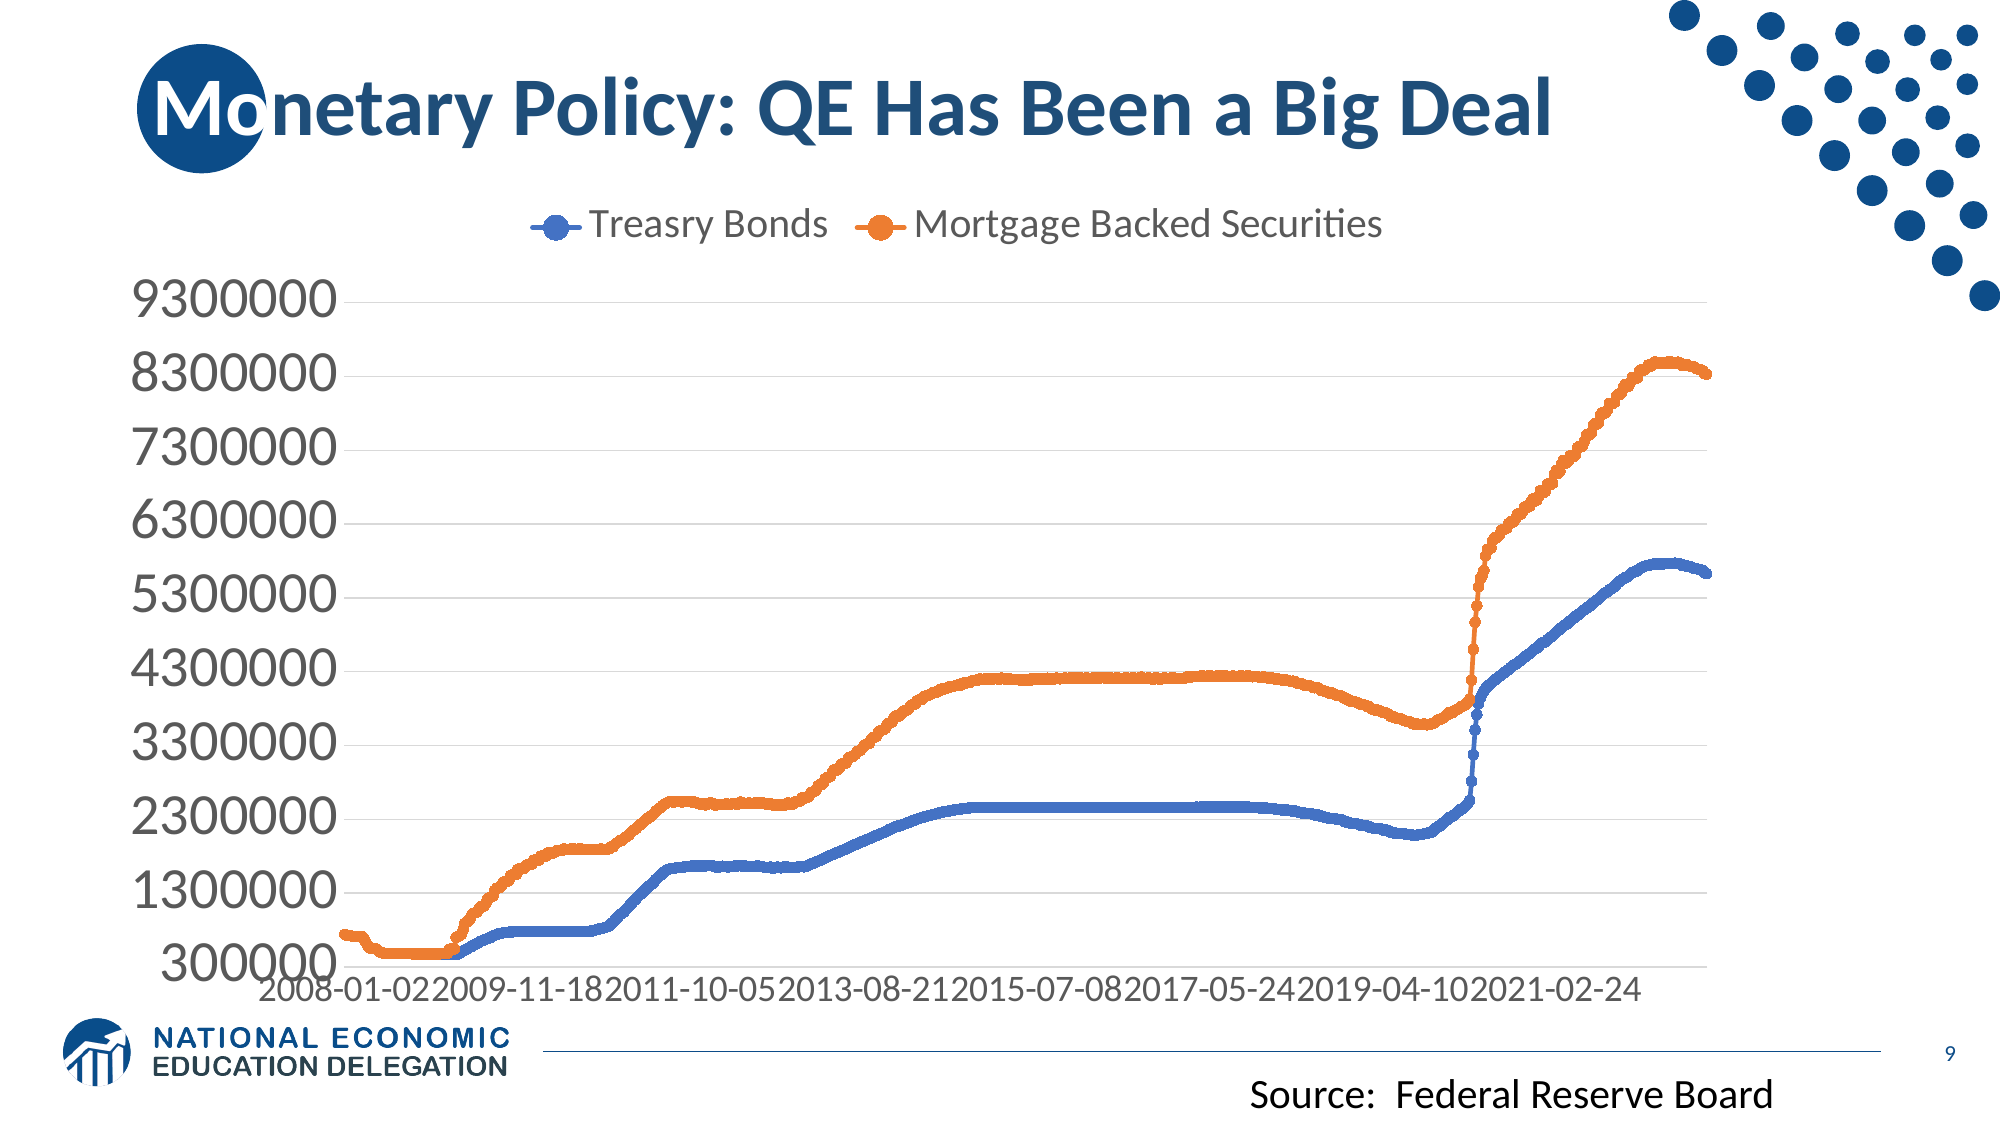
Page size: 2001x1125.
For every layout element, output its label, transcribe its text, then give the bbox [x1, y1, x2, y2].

chart [95, 187, 1821, 1028]
text_box Source: Federal Reserve Board [1234, 1059, 1863, 1125]
title Monetary Policy: QE Has Been a Big Deal [137, 0, 1863, 218]
slide_number 9 [1521, 1022, 1972, 1082]
picture [55, 1013, 520, 1091]
